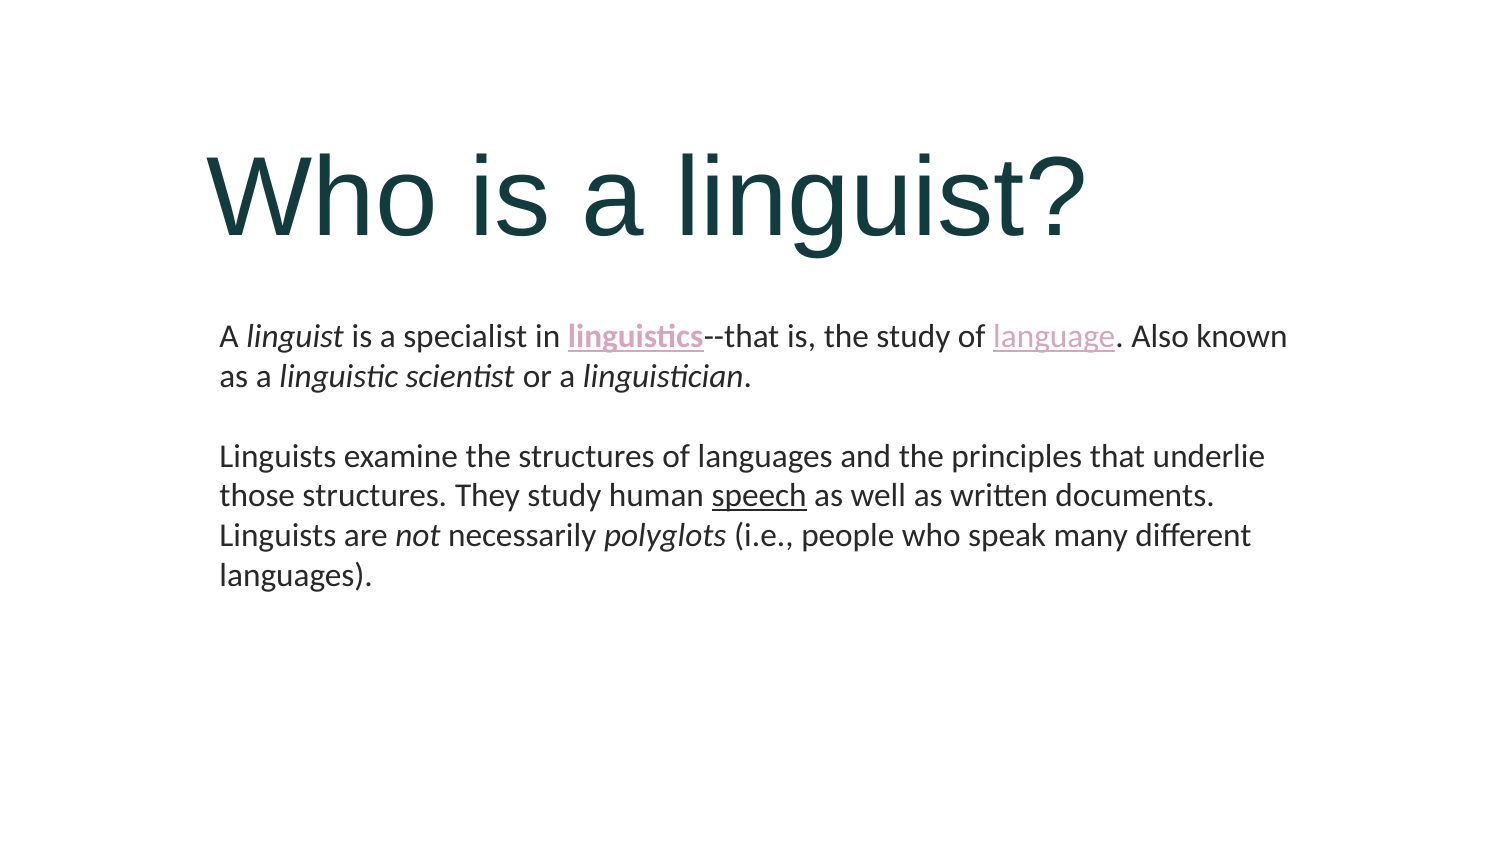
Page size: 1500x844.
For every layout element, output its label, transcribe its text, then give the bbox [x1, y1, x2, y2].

text_box A linguist is a specialist in linguistics--that is, the study of language. Also known as a linguistic scientist or a linguistician. Linguists examine the structures of languages and the principles that underlie those structures. They study human speech as well as written documents. Linguists are not necessarily polyglots (i.e., people who speak many different languages). [204, 306, 1327, 624]
text_box Who is a linguist? [191, 115, 1103, 266]
